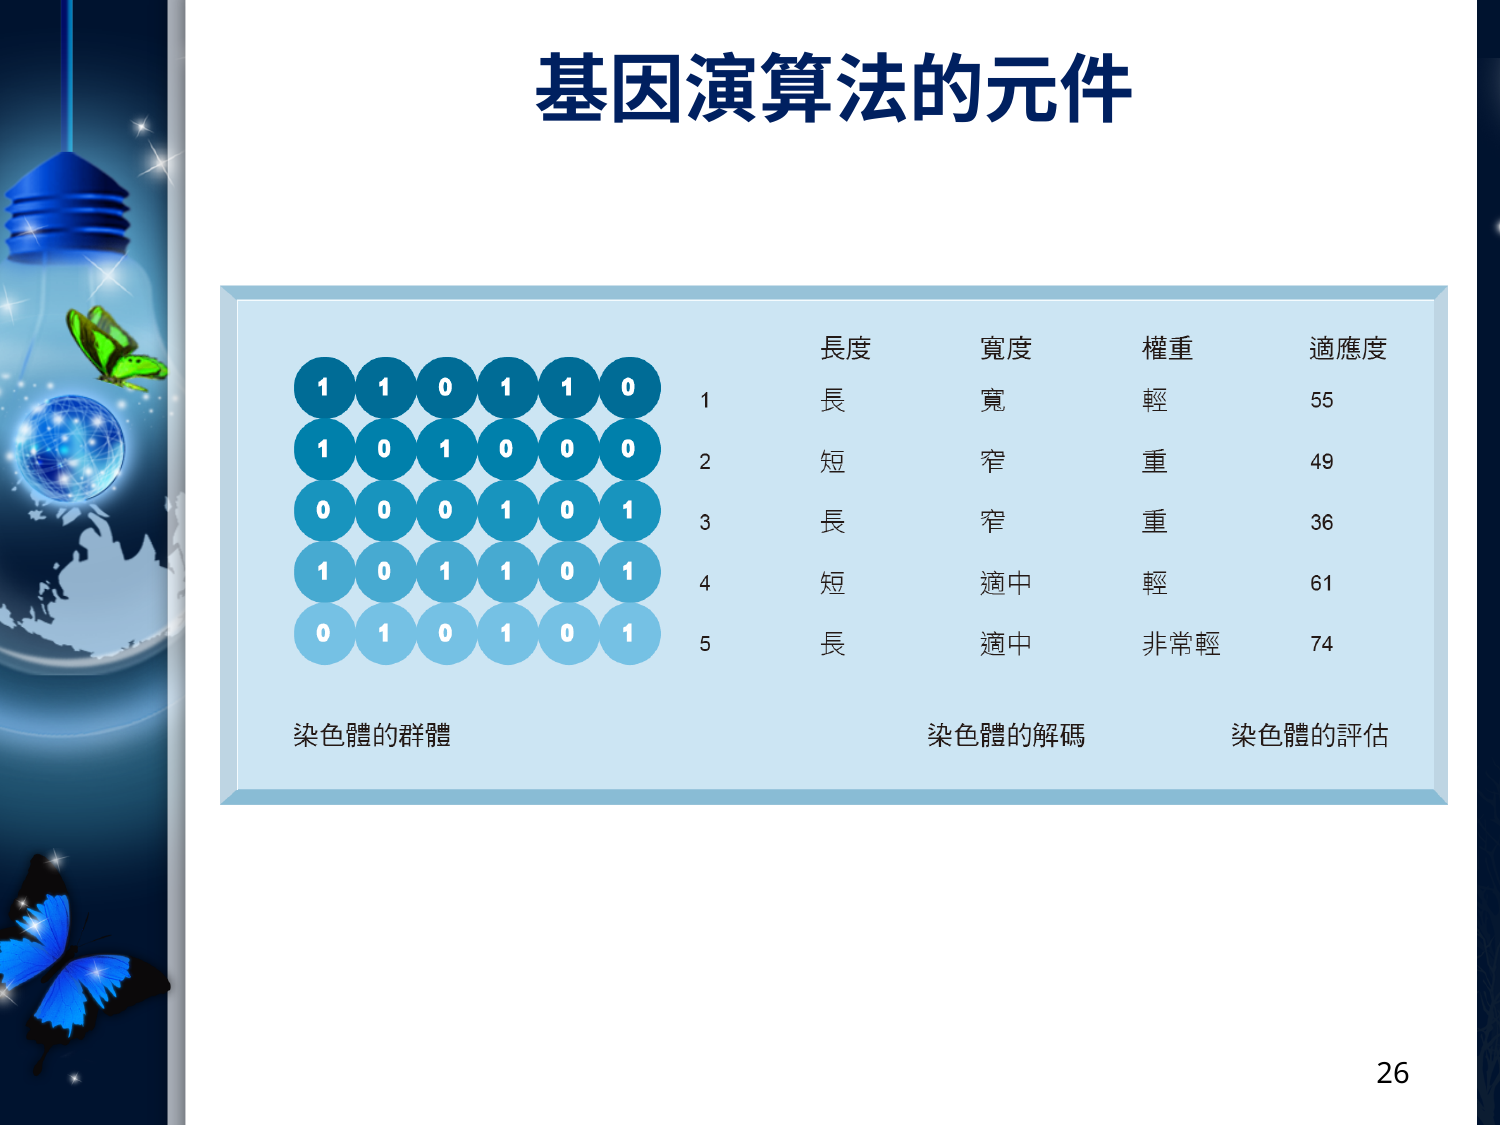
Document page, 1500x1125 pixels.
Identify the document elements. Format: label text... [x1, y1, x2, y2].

slide_number 26 [1074, 1046, 1426, 1125]
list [210, 278, 1460, 812]
title 基因演算法的元件 [211, 9, 1459, 164]
picture [0, 0, 1500, 1125]
